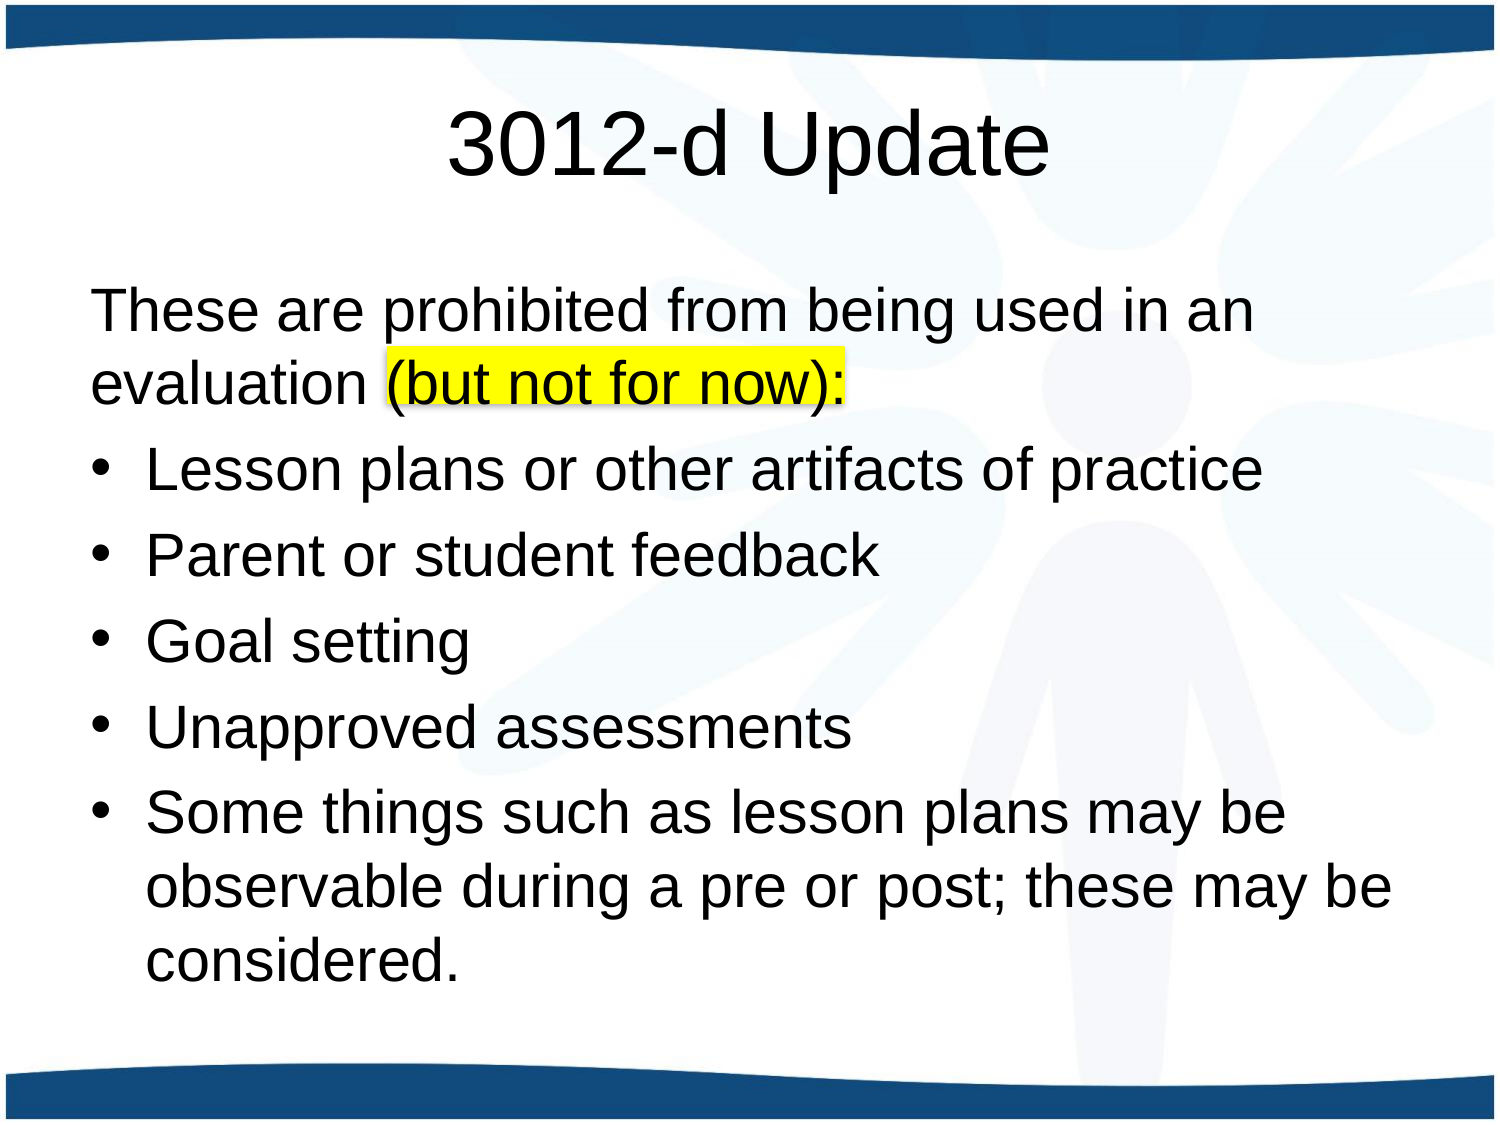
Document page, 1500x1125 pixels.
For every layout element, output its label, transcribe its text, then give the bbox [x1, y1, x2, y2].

title 3012-d Update [75, 45, 1425, 233]
picture [0, 0, 1500, 1125]
list These are prohibited from being used in an evaluation (but not for now): Lesson plans or other artifacts of practice Parent or student feedback Goal setting Unapproved assessments Some things such as lesson plans may be observable during a pre or post; these may be considered. [75, 262, 1425, 1005]
